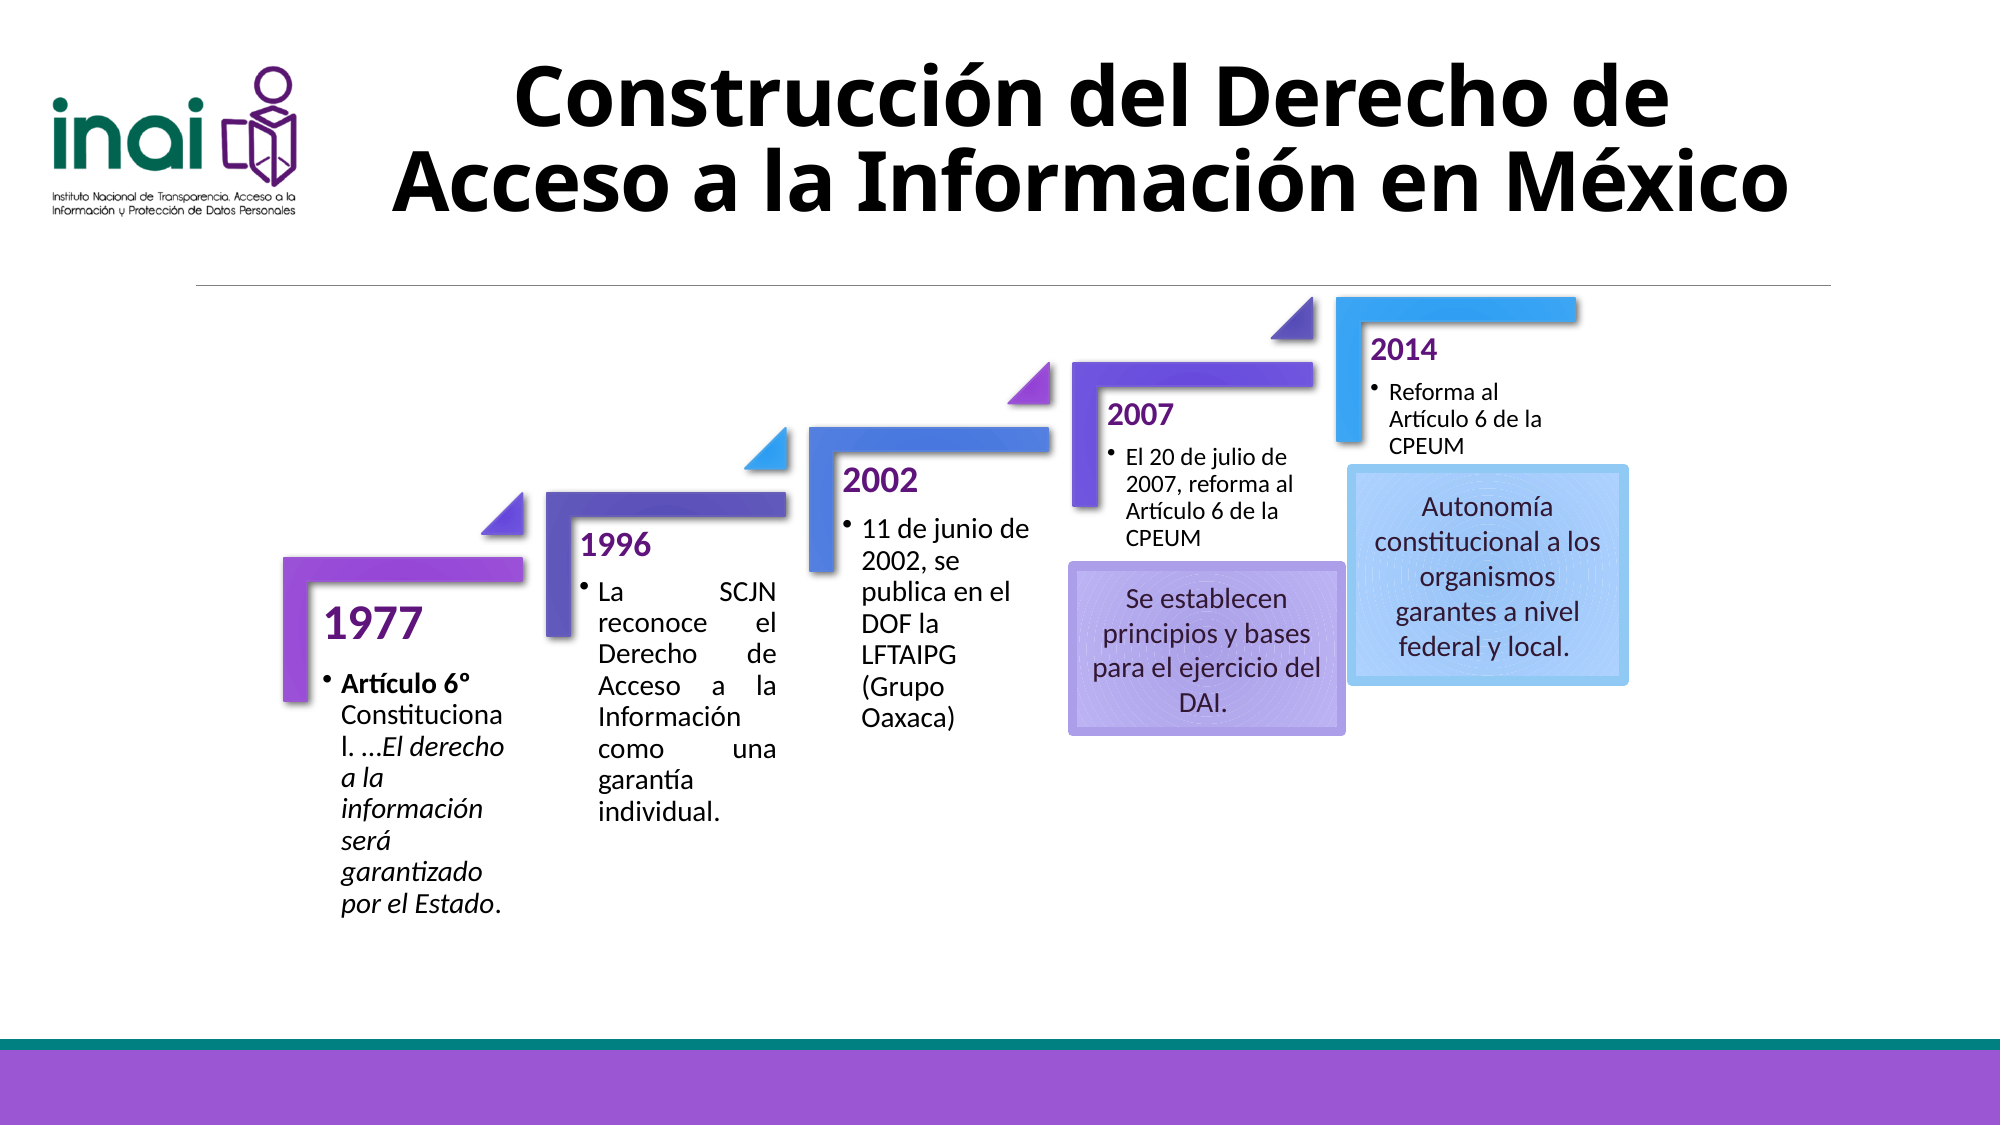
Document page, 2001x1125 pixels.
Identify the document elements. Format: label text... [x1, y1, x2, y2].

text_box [282, 247, 1577, 821]
title Construcción del Derecho de Acceso a la Información en México [369, 79, 1815, 236]
text_box Autonomía constitucional a los organismos garantes a nivel federal y local. [1585, 467, 1625, 682]
picture [30, 30, 319, 253]
